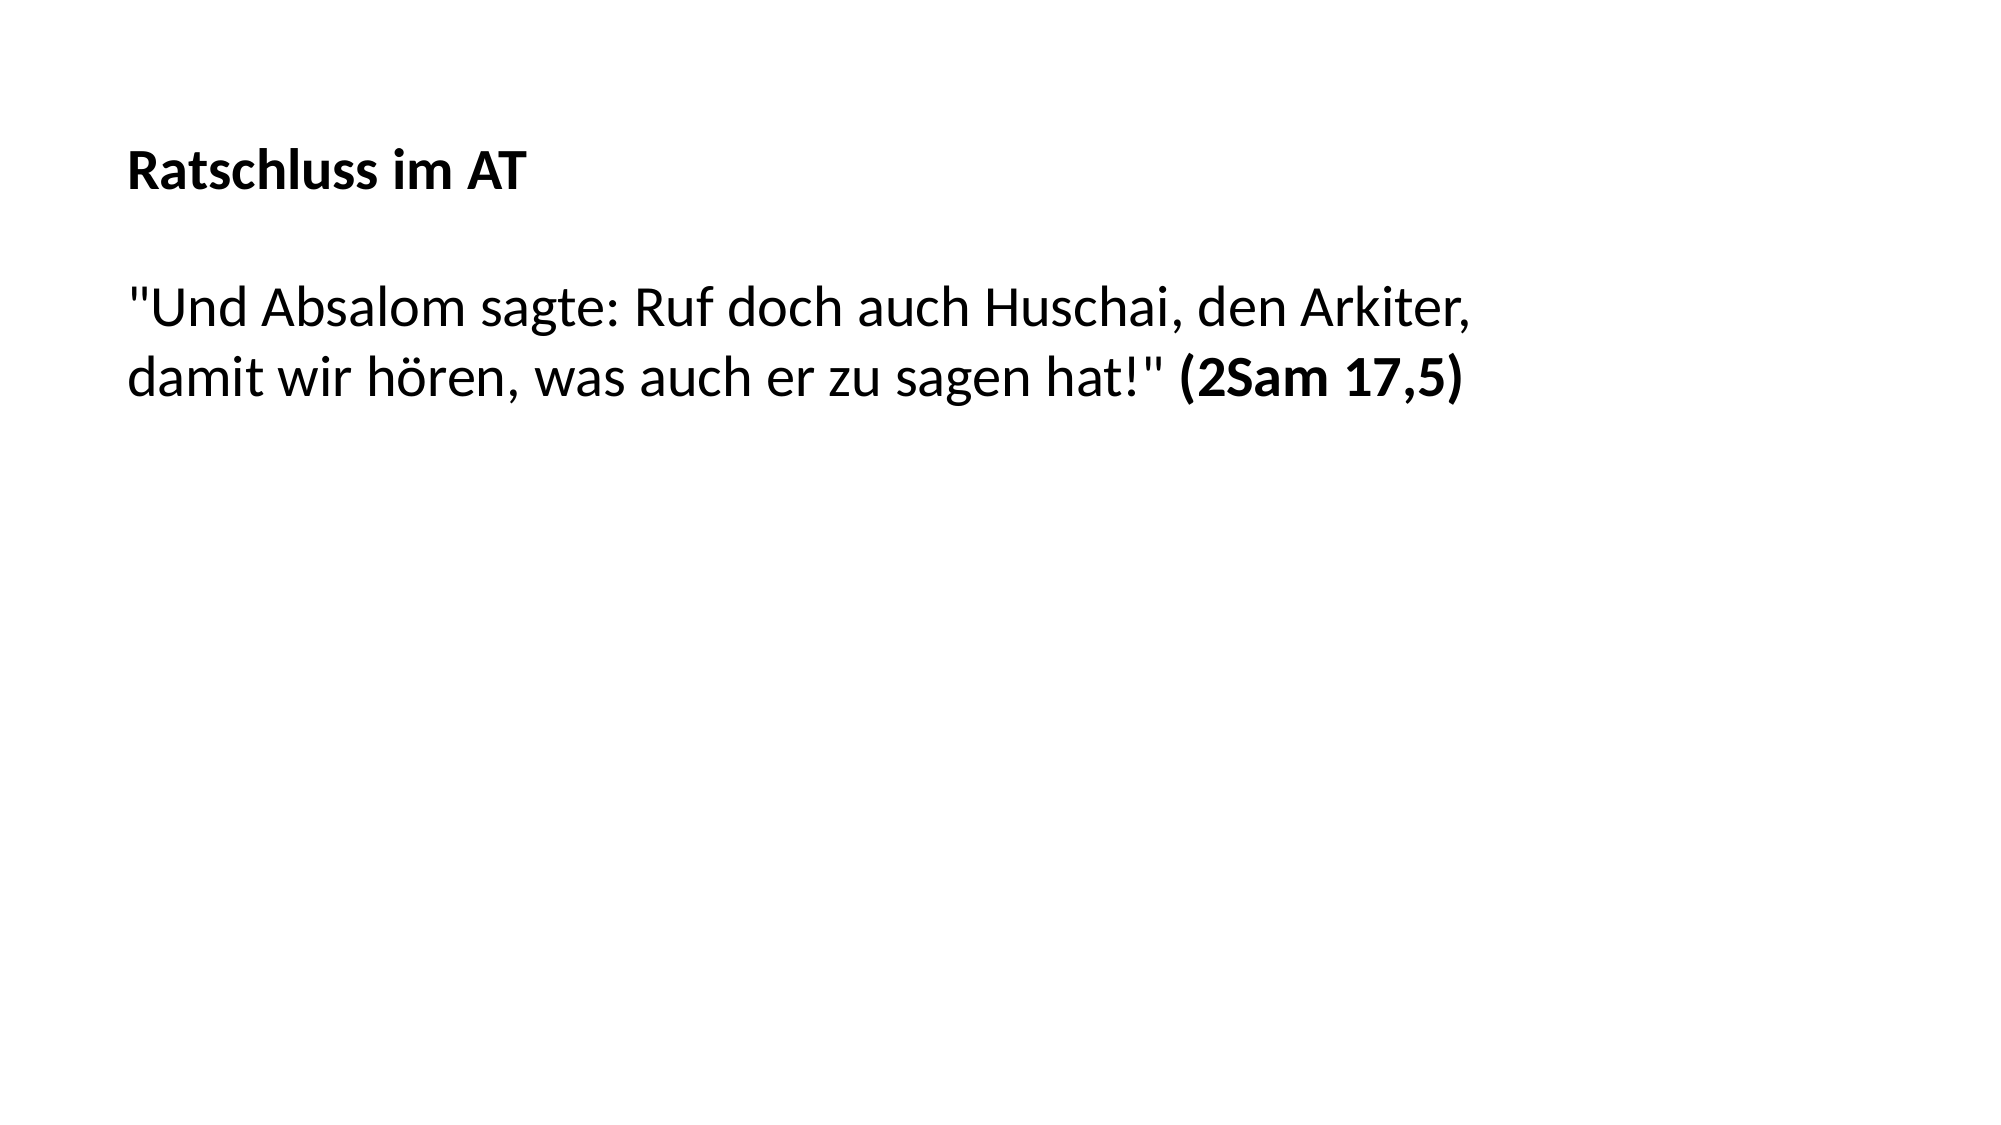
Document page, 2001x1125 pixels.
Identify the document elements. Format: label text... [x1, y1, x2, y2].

text_box "Und Absalom sagte: Ruf doch auch Huschai, den Arkiter, damit wir hören, was auch er zu sagen hat!" (2Sam 17,5) [112, 260, 1519, 416]
text_box Ratschluss im AT [112, 123, 1795, 209]
